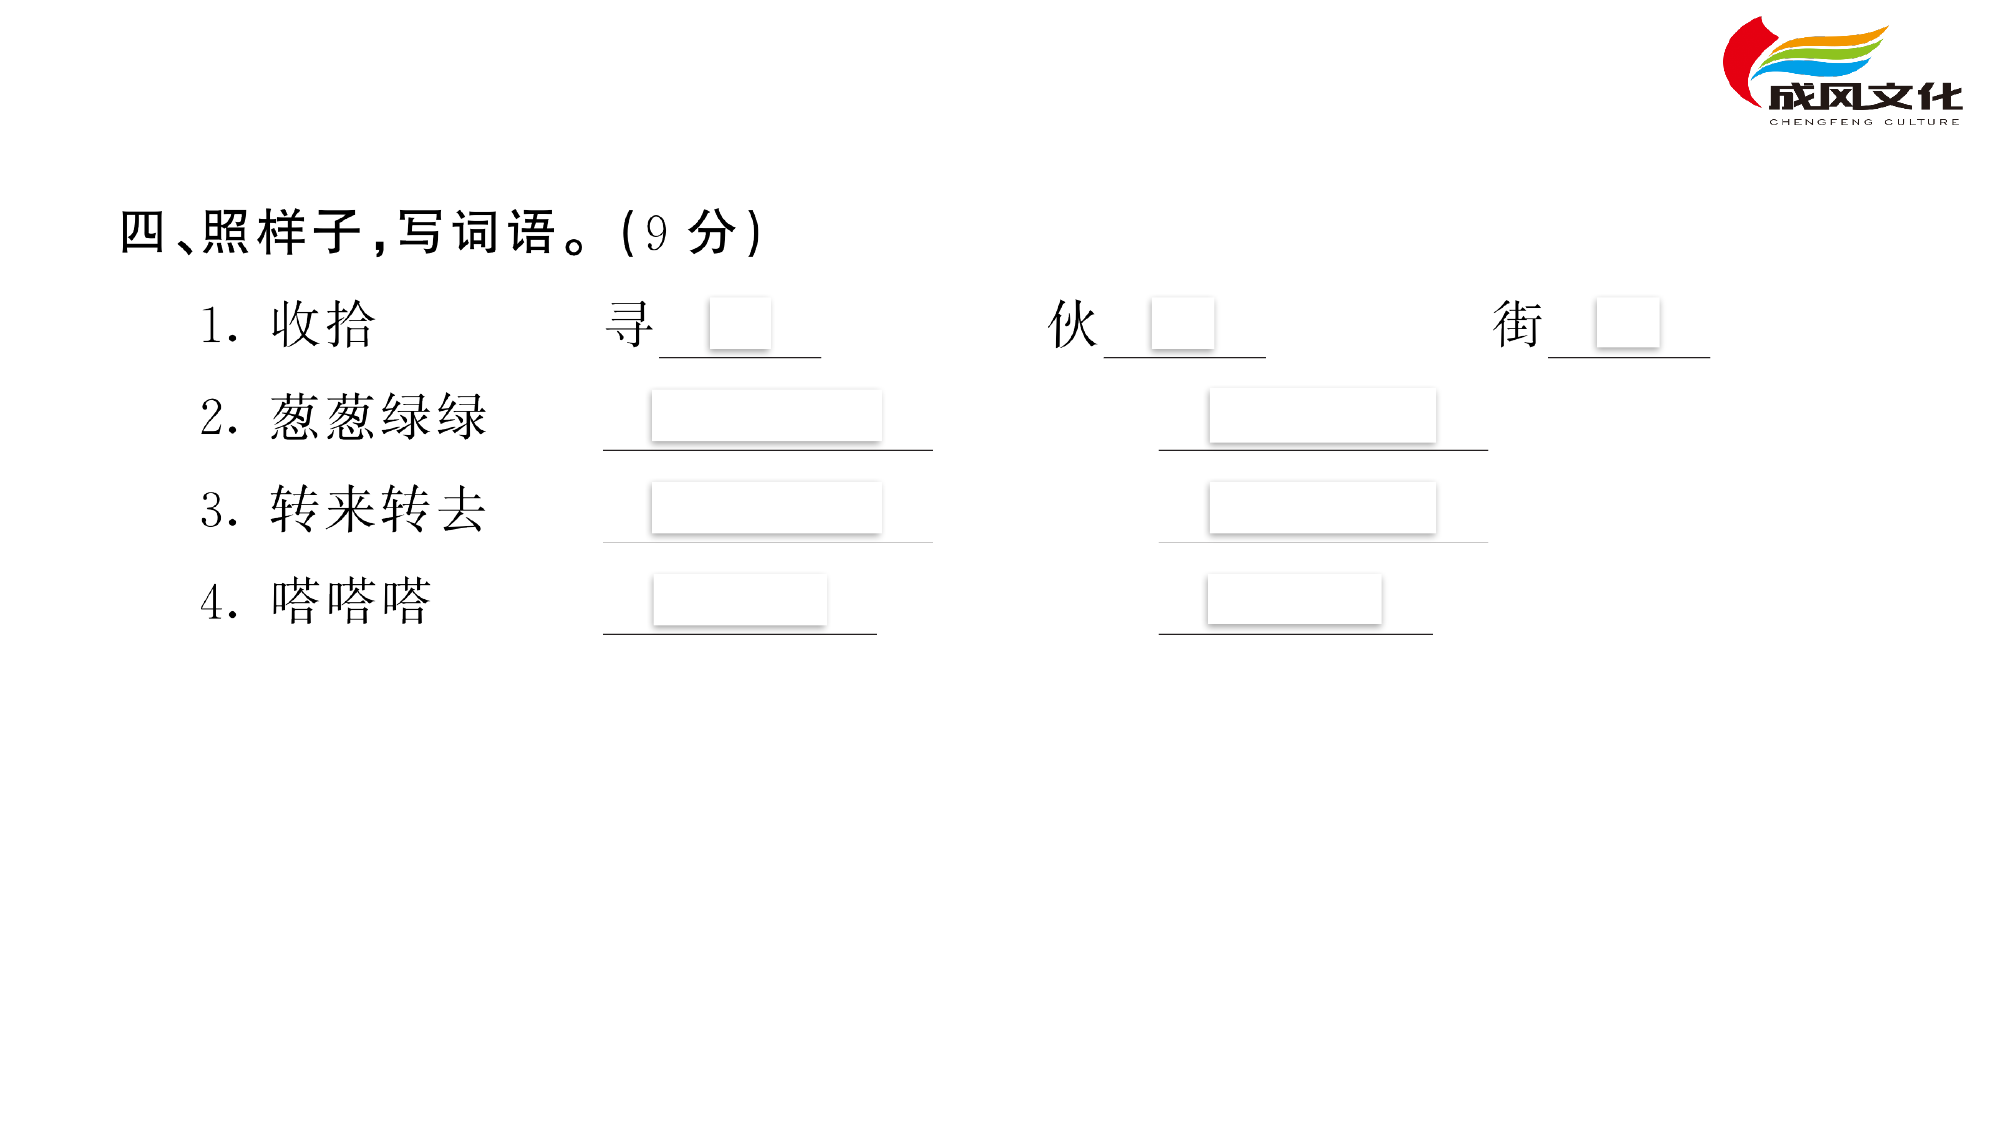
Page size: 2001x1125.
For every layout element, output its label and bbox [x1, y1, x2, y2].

picture [117, 176, 2000, 675]
picture [1708, 0, 1986, 136]
